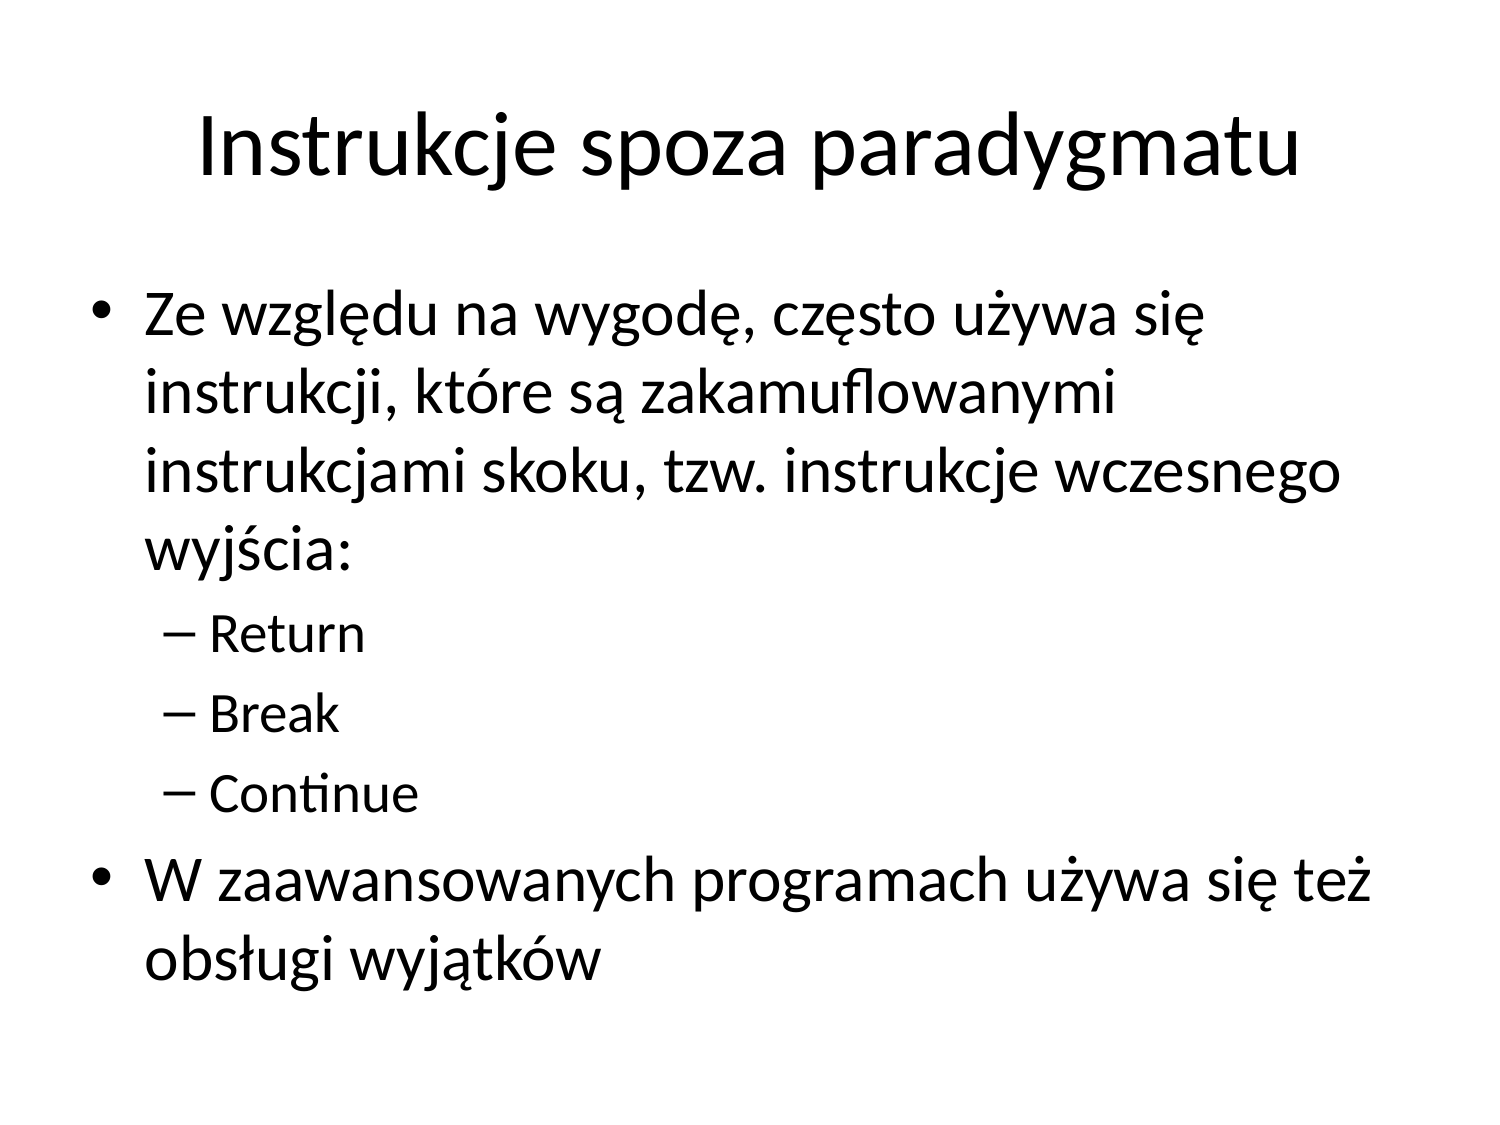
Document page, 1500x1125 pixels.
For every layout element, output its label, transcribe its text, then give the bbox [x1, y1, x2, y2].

list Ze względu na wygodę, często używa się instrukcji, które są zakamuflowanymi instrukcjami skoku, tzw. instrukcje wczesnego wyjścia: Return Break Continue W zaawansowanych programach używa się też obsługi wyjątków [75, 262, 1425, 1005]
title Instrukcje spoza paradygmatu [75, 45, 1425, 233]
